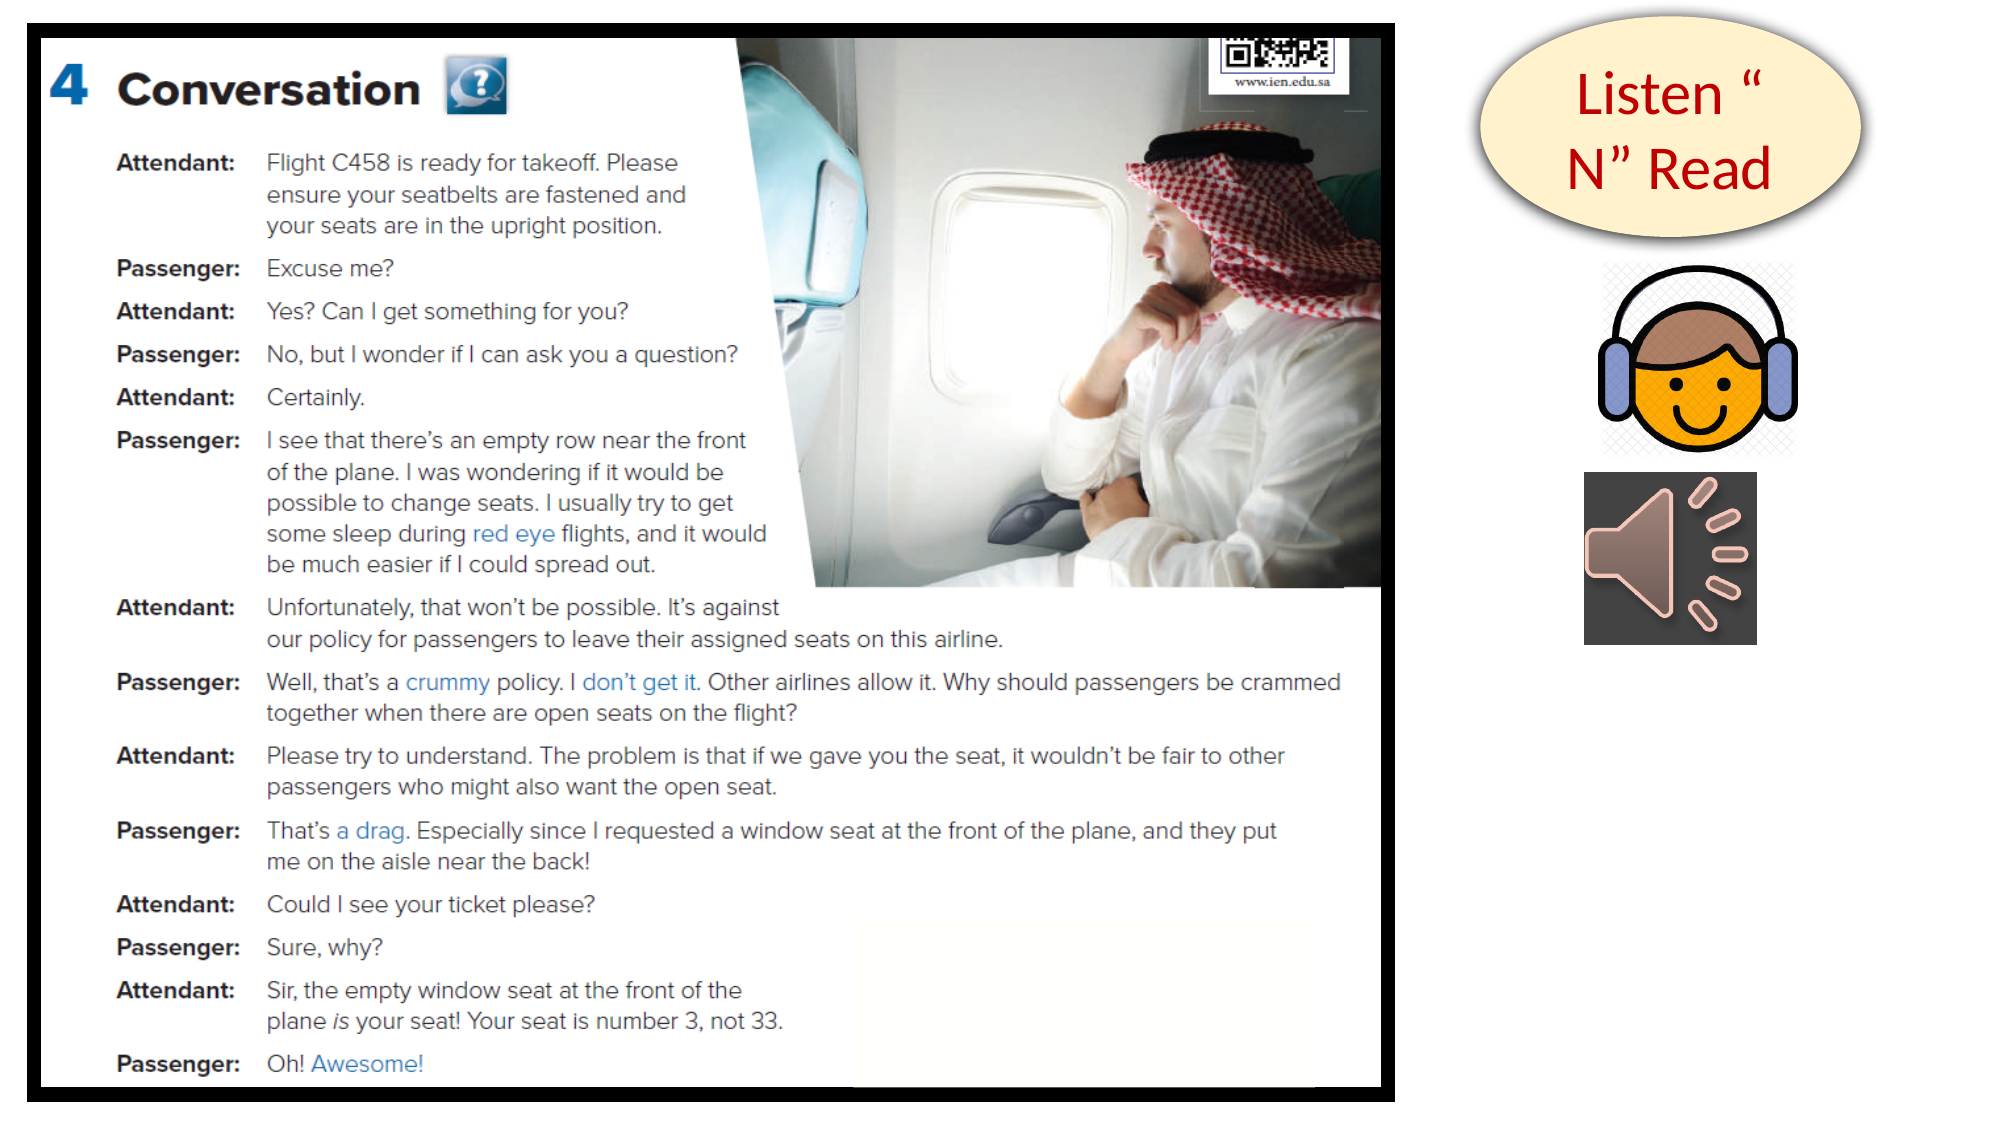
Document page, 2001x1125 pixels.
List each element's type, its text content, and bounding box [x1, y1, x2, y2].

picture [1598, 258, 1798, 459]
text_box Listen “ N” Read [1480, 16, 1861, 237]
picture [1583, 471, 1758, 647]
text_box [41, 37, 1381, 1088]
